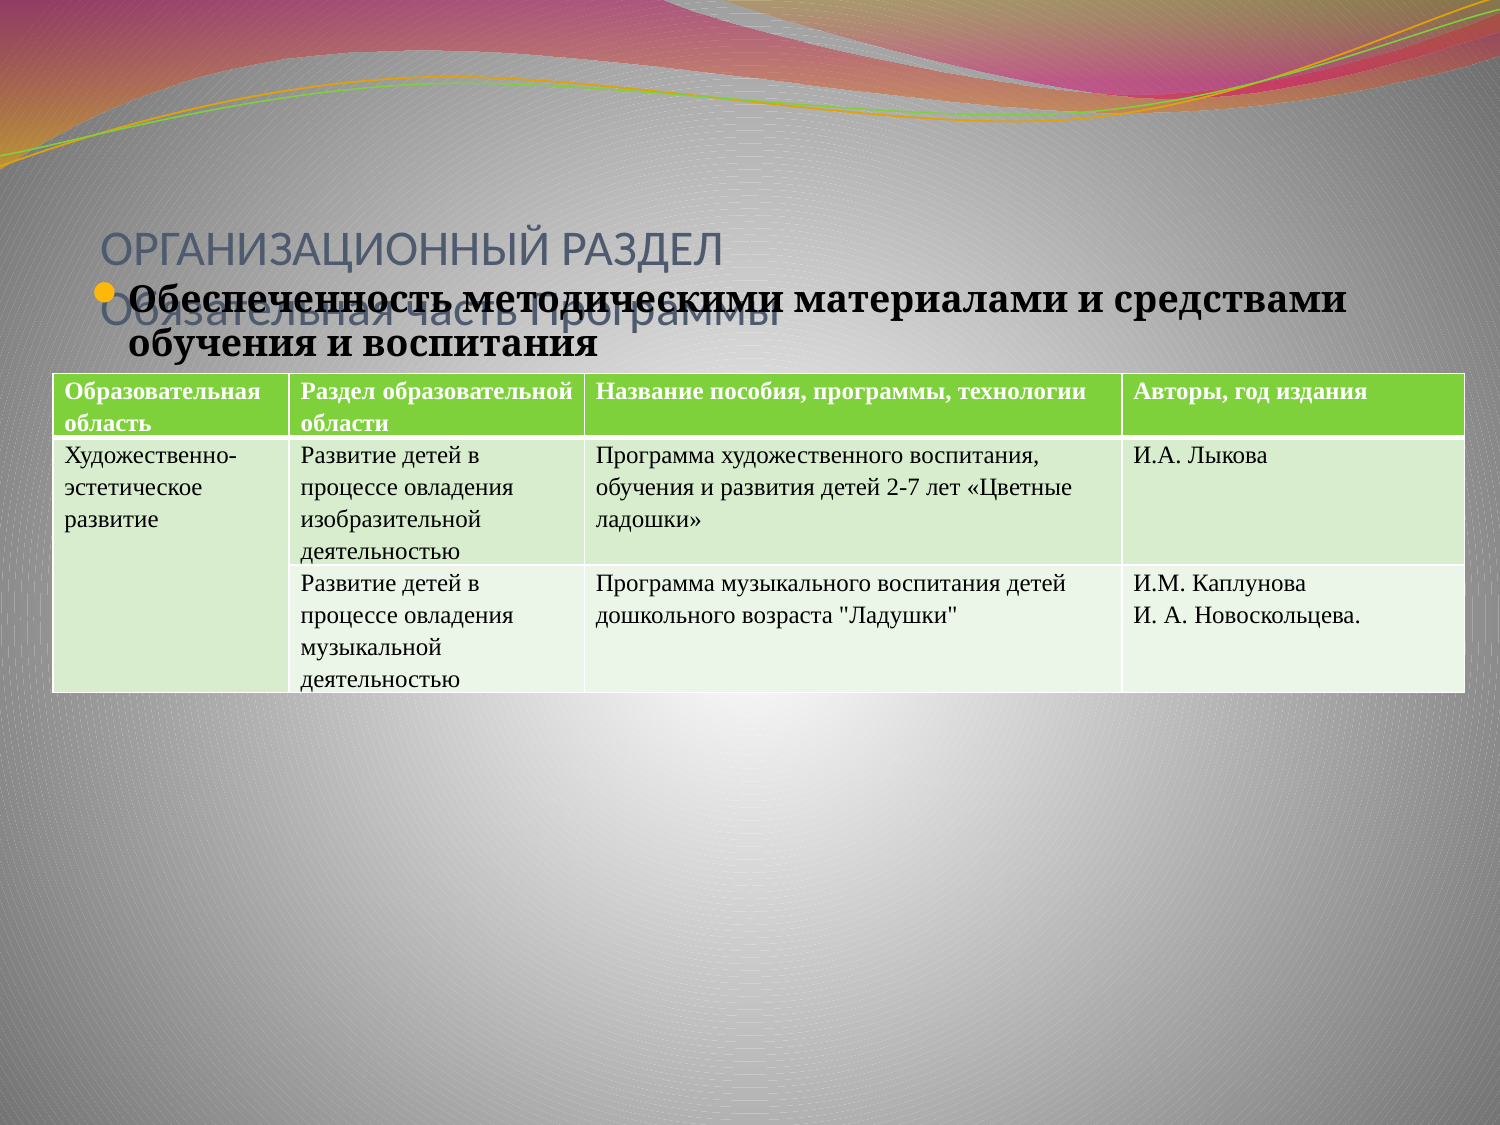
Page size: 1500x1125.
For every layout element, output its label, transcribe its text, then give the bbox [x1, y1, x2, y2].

list Обеспеченность методическими материалами и средствами обучения и воспитания [76, 267, 1427, 373]
table_header Раздел образовательной области [290, 374, 584, 435]
table_cell Программа музыкального воспитания детей дошкольного возраста "Ладушки" [585, 566, 1121, 692]
table_cell И.М. Каплунова И. А. Новоскольцева. [1123, 566, 1464, 692]
table_cell Развитие детей в процессе овладения изобразительной деятельностью [290, 440, 584, 564]
table_header Авторы, год издания [1123, 374, 1464, 435]
table_header Название пособия, программы, технологии [585, 374, 1121, 435]
table_cell Программа художественного воспитания, обучения и развития детей 2-7 лет «Цветные ладошки» [585, 440, 1121, 564]
title ОРГАНИЗАЦИОННЫЙ РАЗДЕЛ Обязательная часть Программы [100, 208, 1451, 373]
table_cell Художественно-эстетическое развитие [54, 440, 288, 692]
table_cell Развитие детей в процессе овладения музыкальной деятельностью [290, 566, 584, 692]
table_header Образовательная область [54, 374, 288, 435]
table_cell И.А. Лыкова [1123, 440, 1464, 564]
